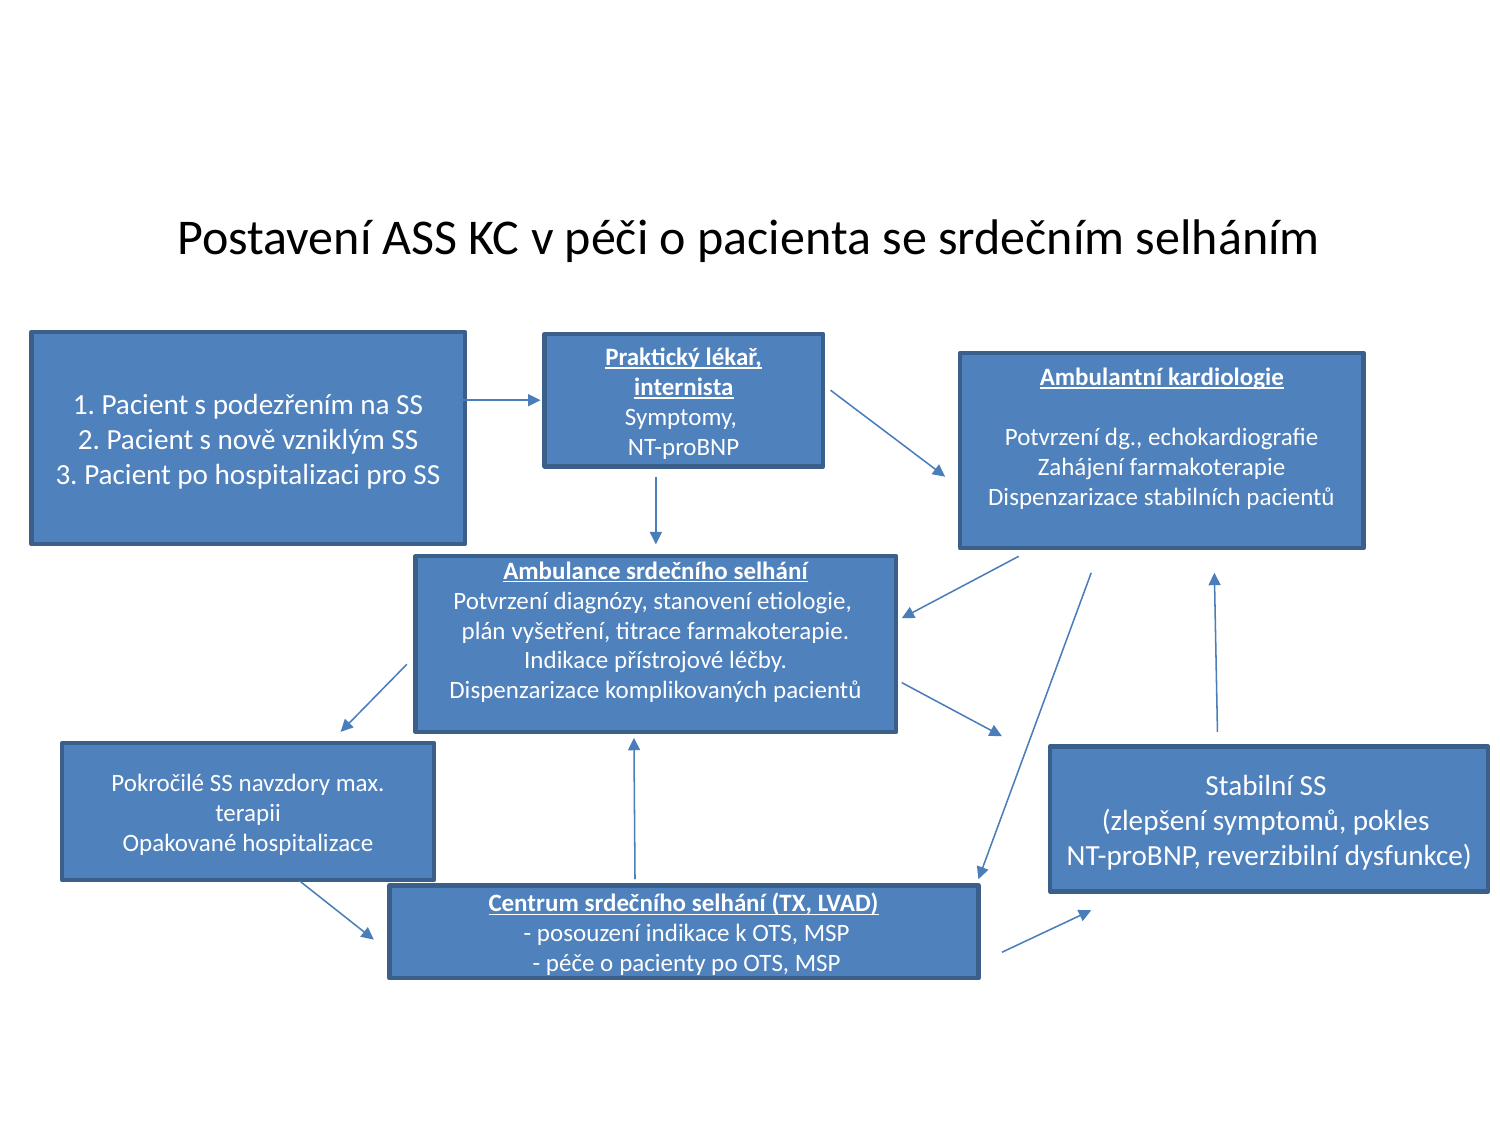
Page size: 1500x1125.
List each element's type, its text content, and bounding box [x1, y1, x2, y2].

text_box Centrum srdečního selhání (TX, LVAD) - posouzení indikace k OTS, MSP - péče o pacienty po OTS, MSP [387, 883, 981, 980]
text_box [830, 389, 946, 477]
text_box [1001, 910, 1092, 953]
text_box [340, 663, 408, 733]
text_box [299, 880, 374, 940]
title Postavení ASS KC v péči o pacienta se srdečním selháním [101, 153, 1397, 317]
text_box Stabilní SS (zlepšení symptomů, pokles NT-proBNP, reverzibilní dysfunkce) [1048, 744, 1490, 894]
text_box Ambulance srdečního selhání Potvrzení diagnózy, stanovení etiologie, plán vyšetření, titrace farmakoterapie. Indikace přístrojové léčby. Dispenzarizace komplikovaných pacientů [413, 554, 898, 734]
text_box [1214, 572, 1218, 733]
text_box Praktický lékař, internista Symptomy, NT-proBNP [542, 332, 825, 469]
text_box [901, 682, 973, 737]
text_box 1. Pacient s podezřením na SS 2. Pacient s nově vzniklým SS 3. Pacient po hospitalizaci pro SS [29, 330, 467, 546]
text_box Pokročilé SS navzdory max. terapii Opakované hospitalizace [60, 741, 436, 882]
text_box Ambulantní kardiologie Potvrzení dg., echokardiografie Zahájení farmakoterapie Dispenzarizace stabilních pacientů [958, 351, 1366, 550]
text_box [978, 572, 1092, 880]
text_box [901, 555, 1019, 619]
